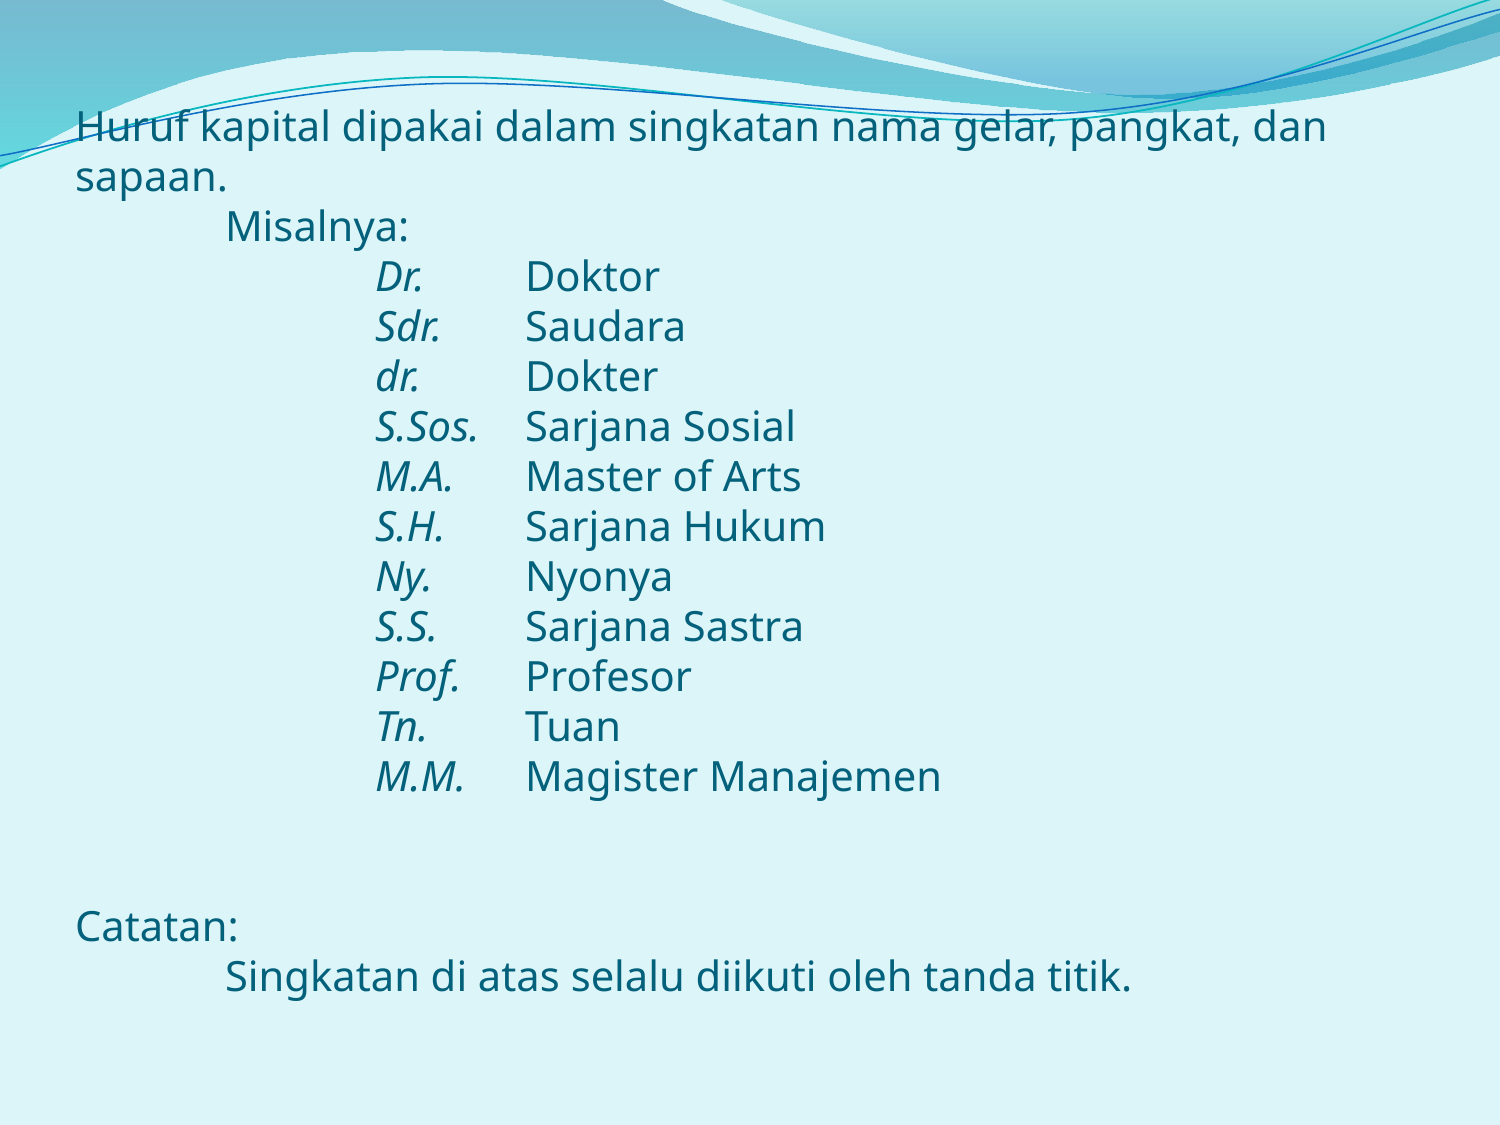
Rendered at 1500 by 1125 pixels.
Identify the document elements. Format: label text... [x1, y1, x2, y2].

title Huruf kapital dipakai dalam singkatan nama gelar, pangkat, dan sapaan. Misalnya: Dr. Doktor Sdr. Saudara dr. Dokter S.Sos. Sarjana Sosial M.A. Master of Arts S.H. Sarjana Hukum Ny. Nyonya S.S. Sarjana Sastra Prof. Profesor Tn. Tuan M.M. Magister Manajemen Catatan: Singkatan di atas selalu diikuti oleh tanda titik. [74, 115, 1438, 1051]
